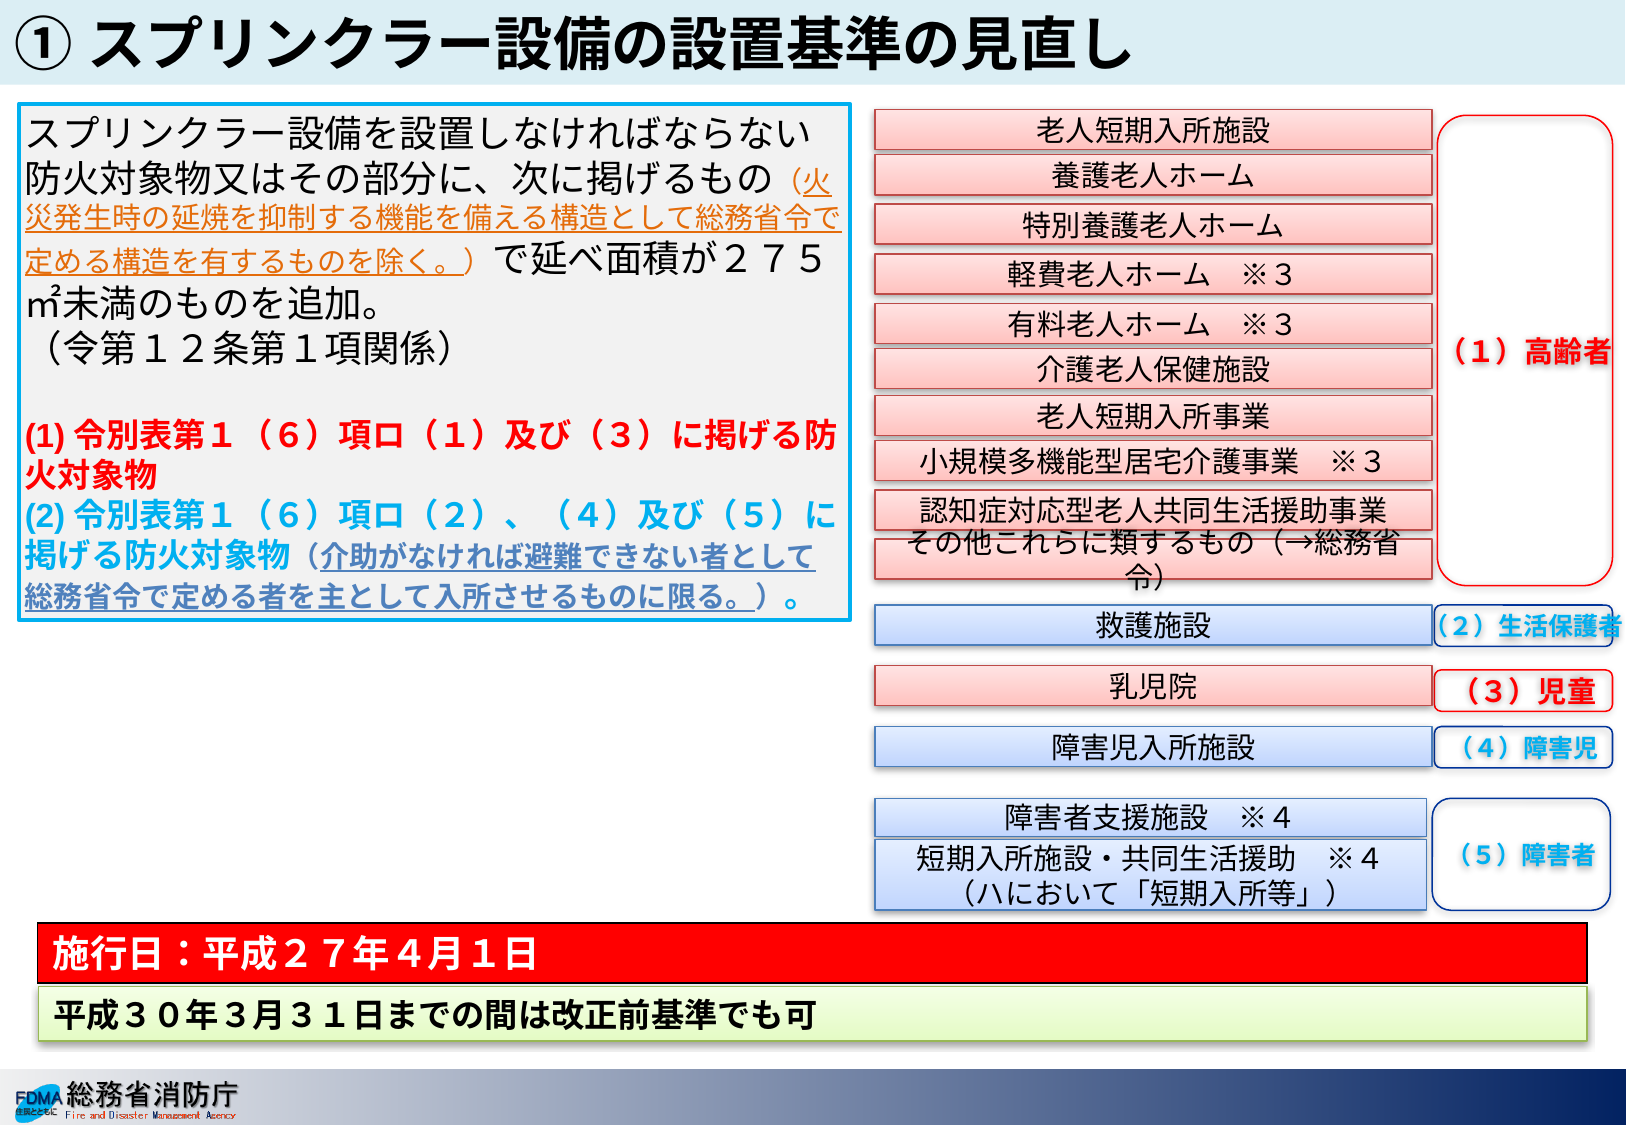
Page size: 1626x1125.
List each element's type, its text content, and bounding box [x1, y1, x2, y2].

text_box 有料老人ホーム ※３ [874, 303, 1433, 344]
text_box （２）生活保護者 [1436, 604, 1614, 648]
text_box 障害者支援施設 ※４ [874, 798, 1427, 837]
text_box その他これらに類するもの（→総務省令） [874, 538, 1433, 580]
text_box 特別養護老人ホーム [874, 203, 1433, 245]
text_box 平成３０年３月３１日までの間は改正前基準でも可 [38, 986, 1588, 1042]
picture [0, 1064, 260, 1125]
text_box ①スプリンクラー設備の設置基準の見直し [0, 0, 1625, 85]
text_box 軽費老人ホーム ※３ [874, 253, 1433, 295]
text_box 介護老人保健施設 [874, 348, 1433, 389]
text_box 乳児院 [874, 665, 1433, 706]
text_box スプリンクラー設備を設置しなければならない防火対象物又はその部分に、次に掲げるもの（火災発生時の延焼を抑制する機能を備える構造として総務省令で定める構造を有するものを除く。）で延べ面積が２７５㎡未満のものを追加。 （令第１２条第１項関係） (1)令別表第１（６）項ロ（１）及び（３）に掲げる防火対象物 (2)令別表第１（６）項ロ（２）、（４）及び（５）に掲げる防火対象物（介助がなければ避難できない者として総務省令で定める者を主として入所させるものに限る。）。 [18, 103, 850, 621]
text_box 救護施設 [874, 604, 1433, 646]
text_box 老人短期入所事業 [874, 395, 1433, 436]
text_box 老人短期入所施設 [874, 109, 1433, 150]
text_box （３）児童 [1436, 669, 1614, 713]
text_box （５）障害者 [1431, 797, 1612, 912]
text_box 障害児入所施設 [874, 726, 1433, 767]
text_box 短期入所施設・共同生活援助 ※４ （ハにおいて「短期入所等」） [874, 839, 1427, 911]
text_box 養護老人ホーム [874, 154, 1433, 196]
text_box （４）障害児 [1436, 725, 1614, 769]
text_box 施行日：平成２７年４月１日 [37, 923, 1587, 983]
text_box 認知症対応型老人共同生活援助事業 [874, 489, 1433, 531]
text_box 小規模多機能型居宅介護事業 ※３ [874, 440, 1433, 481]
text_box （１）高齢者 [1436, 114, 1614, 587]
